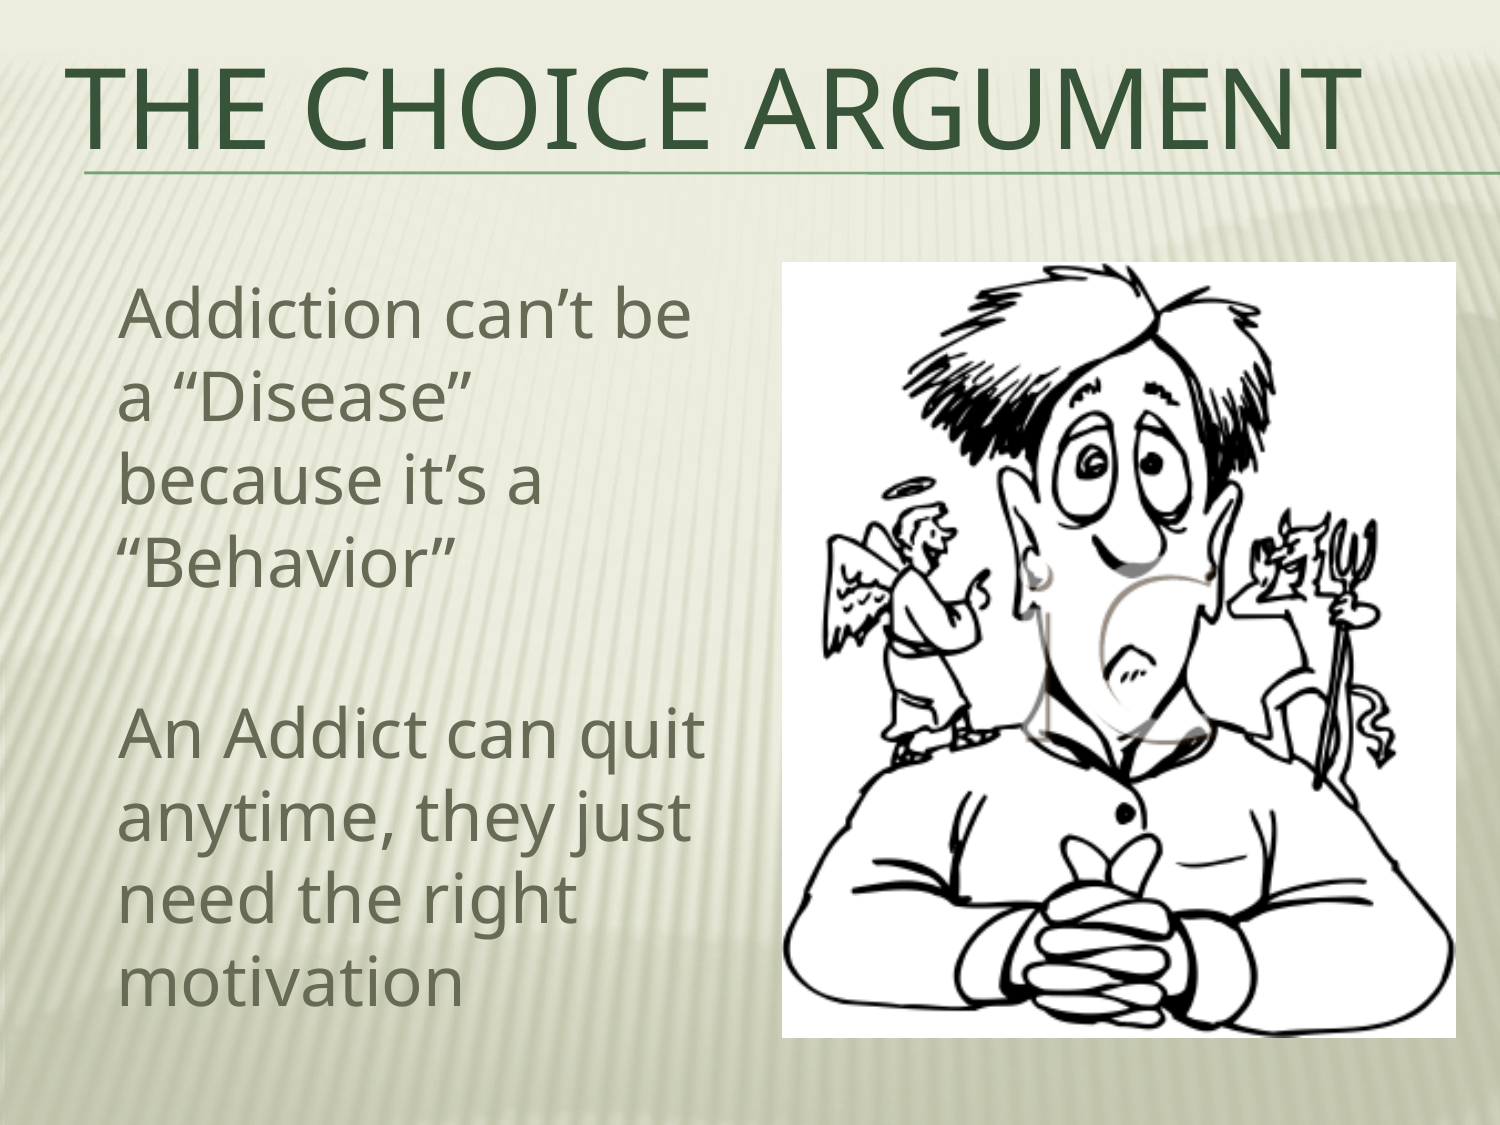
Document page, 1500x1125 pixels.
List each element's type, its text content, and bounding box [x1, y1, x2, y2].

list Addiction can’t be a “Disease” because it’s a “Behavior” An Addict can quit anytime, they just need the right motivation [50, 262, 738, 1038]
title The Choice argument [49, 36, 1475, 173]
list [762, 262, 1476, 1038]
